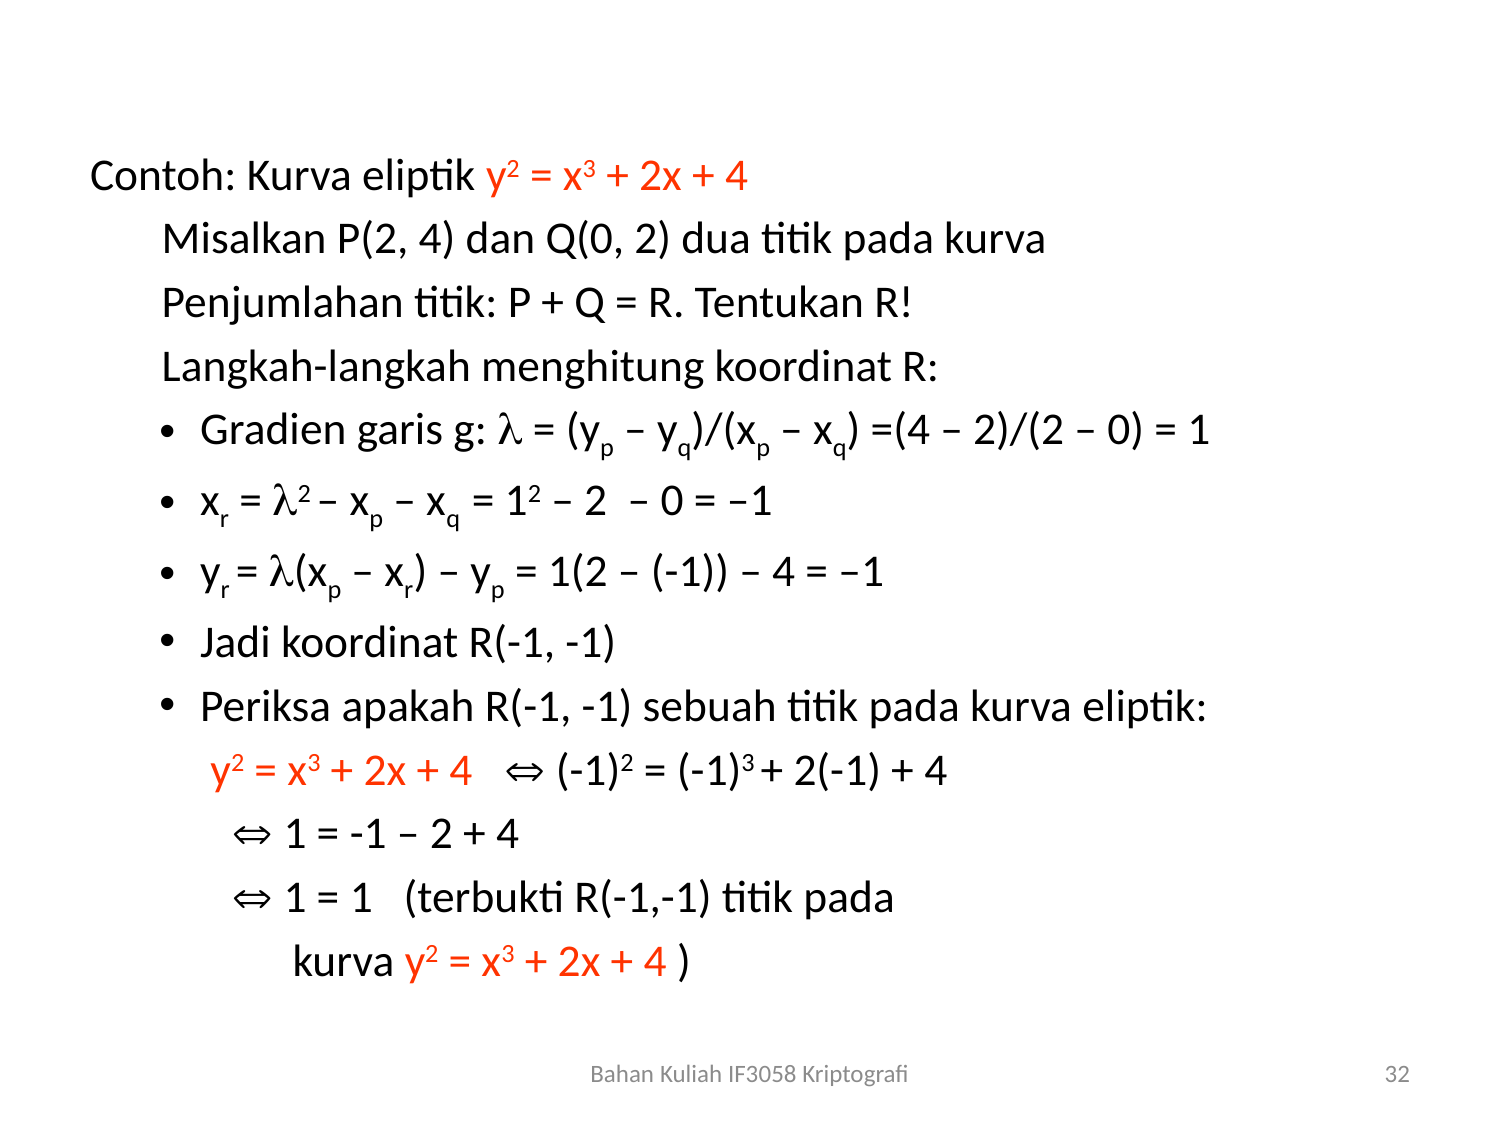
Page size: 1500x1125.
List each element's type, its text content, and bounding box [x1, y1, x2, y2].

slide_number 32 [1074, 1042, 1425, 1103]
list Contoh: Kurva eliptik y2 = x3 + 2x + 4 Misalkan P(2, 4) dan Q(0, 2) dua titik pada kurva Penjumlahan titik: P + Q = R. Tentukan R! Langkah-langkah menghitung koordinat R: Gradien garis g:  = (yp – yq)/(xp – xq) =(4 – 2)/(2 – 0) = 1 xr = 2 – xp – xq = 12 – 2 – 0 = –1 yr = (xp – xr) – yp = 1(2 – (-1)) – 4 = –1 Jadi koordinat R(-1, -1) Periksa apakah R(-1, -1) sebuah titik pada kurva eliptik: y2 = x3 + 2x + 4  (-1)2 = (-1)3 + 2(-1) + 4  1 = -1 – 2 + 4  1 = 1 (terbukti R(-1,-1) titik pada kurva y2 = x3 + 2x + 4 ) [75, 137, 1425, 1005]
footer Bahan Kuliah IF3058 Kriptografi [512, 1042, 988, 1103]
